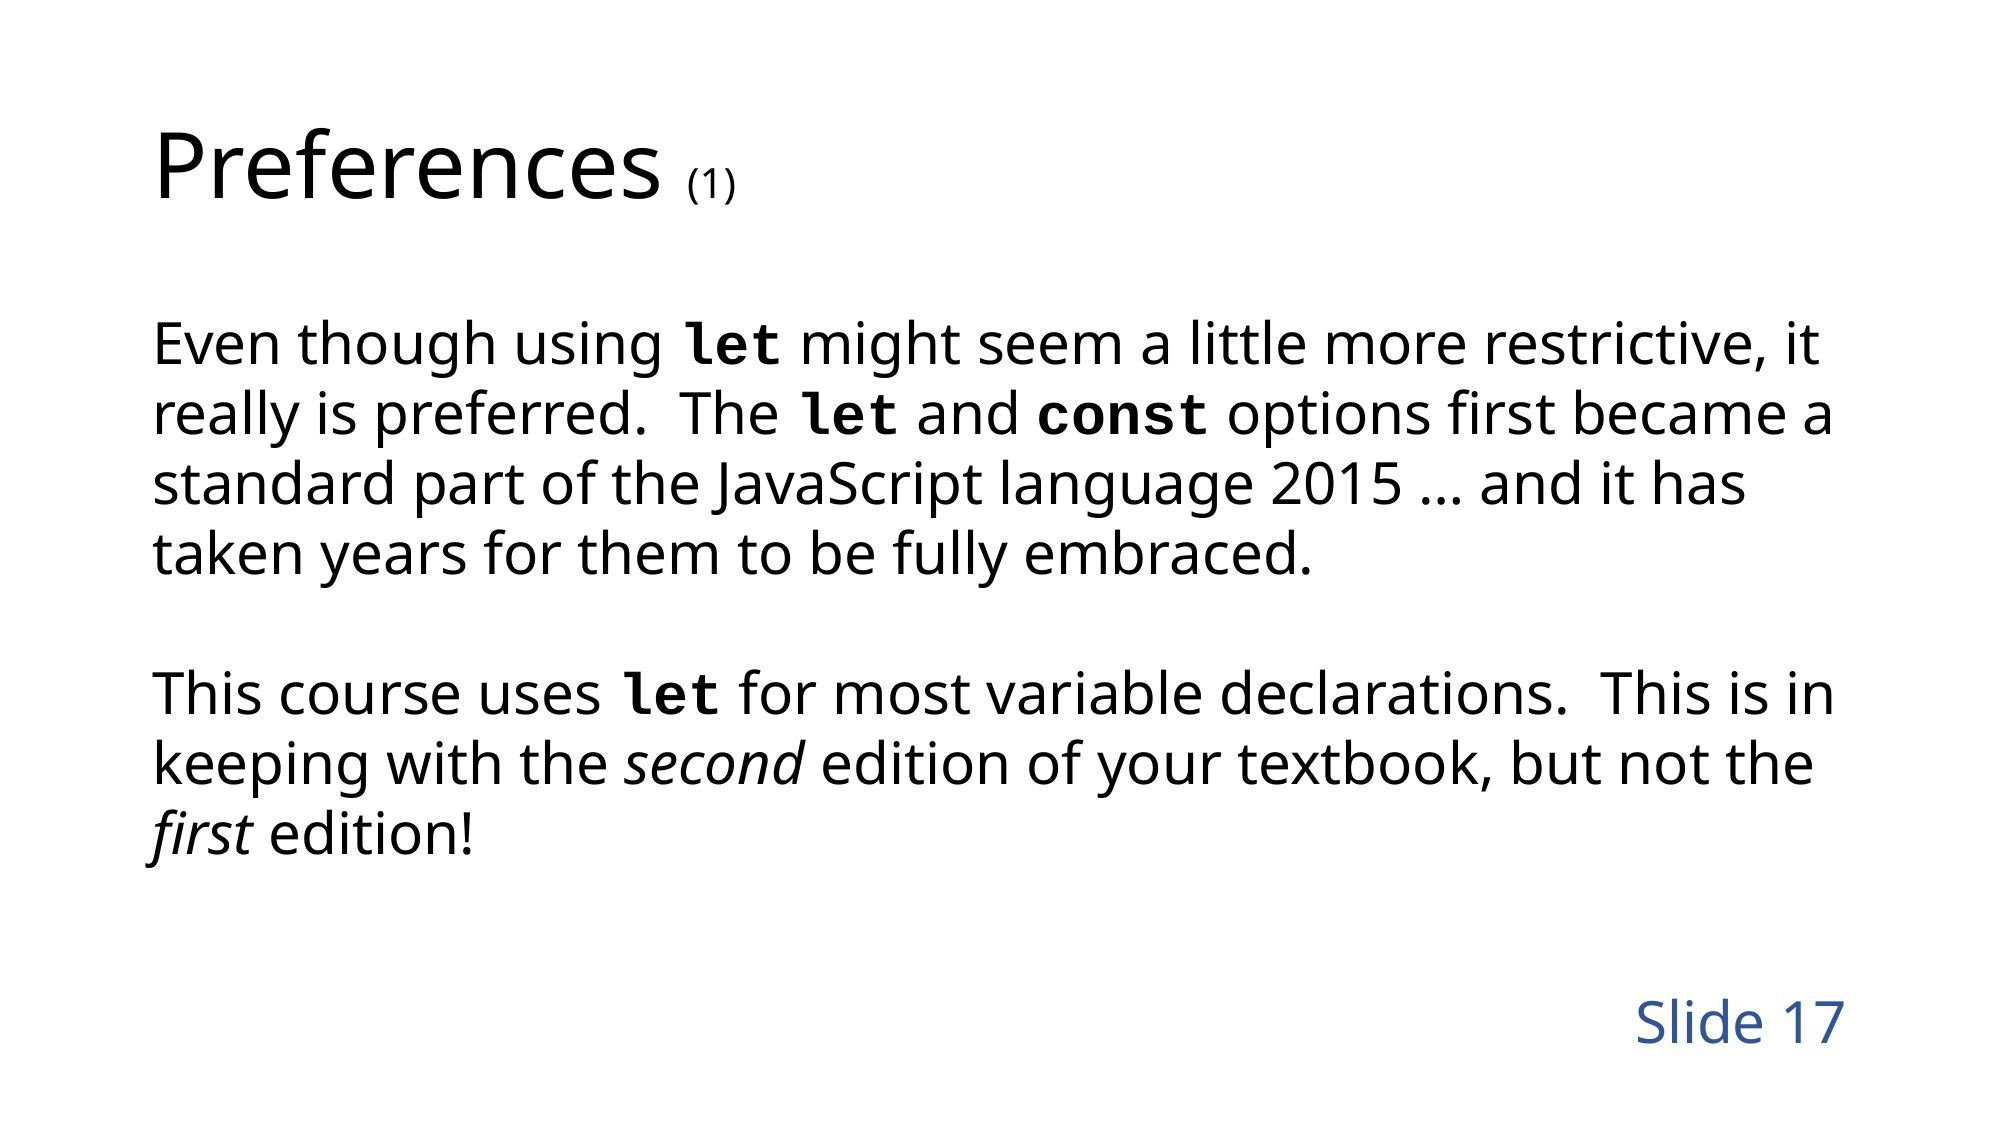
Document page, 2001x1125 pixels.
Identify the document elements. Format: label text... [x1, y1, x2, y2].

text_box Slide 17 [1412, 984, 1863, 1065]
title Preferences (1) [137, 59, 1863, 278]
text_box Even though using let might seem a little more restrictive, it really is preferred. The let and const options first became a standard part of the JavaScript language 2015 … and it has taken years for them to be fully embraced. This course uses let for most variable declarations. This is in keeping with the second edition of your textbook, but not the first edition! [137, 298, 1863, 944]
